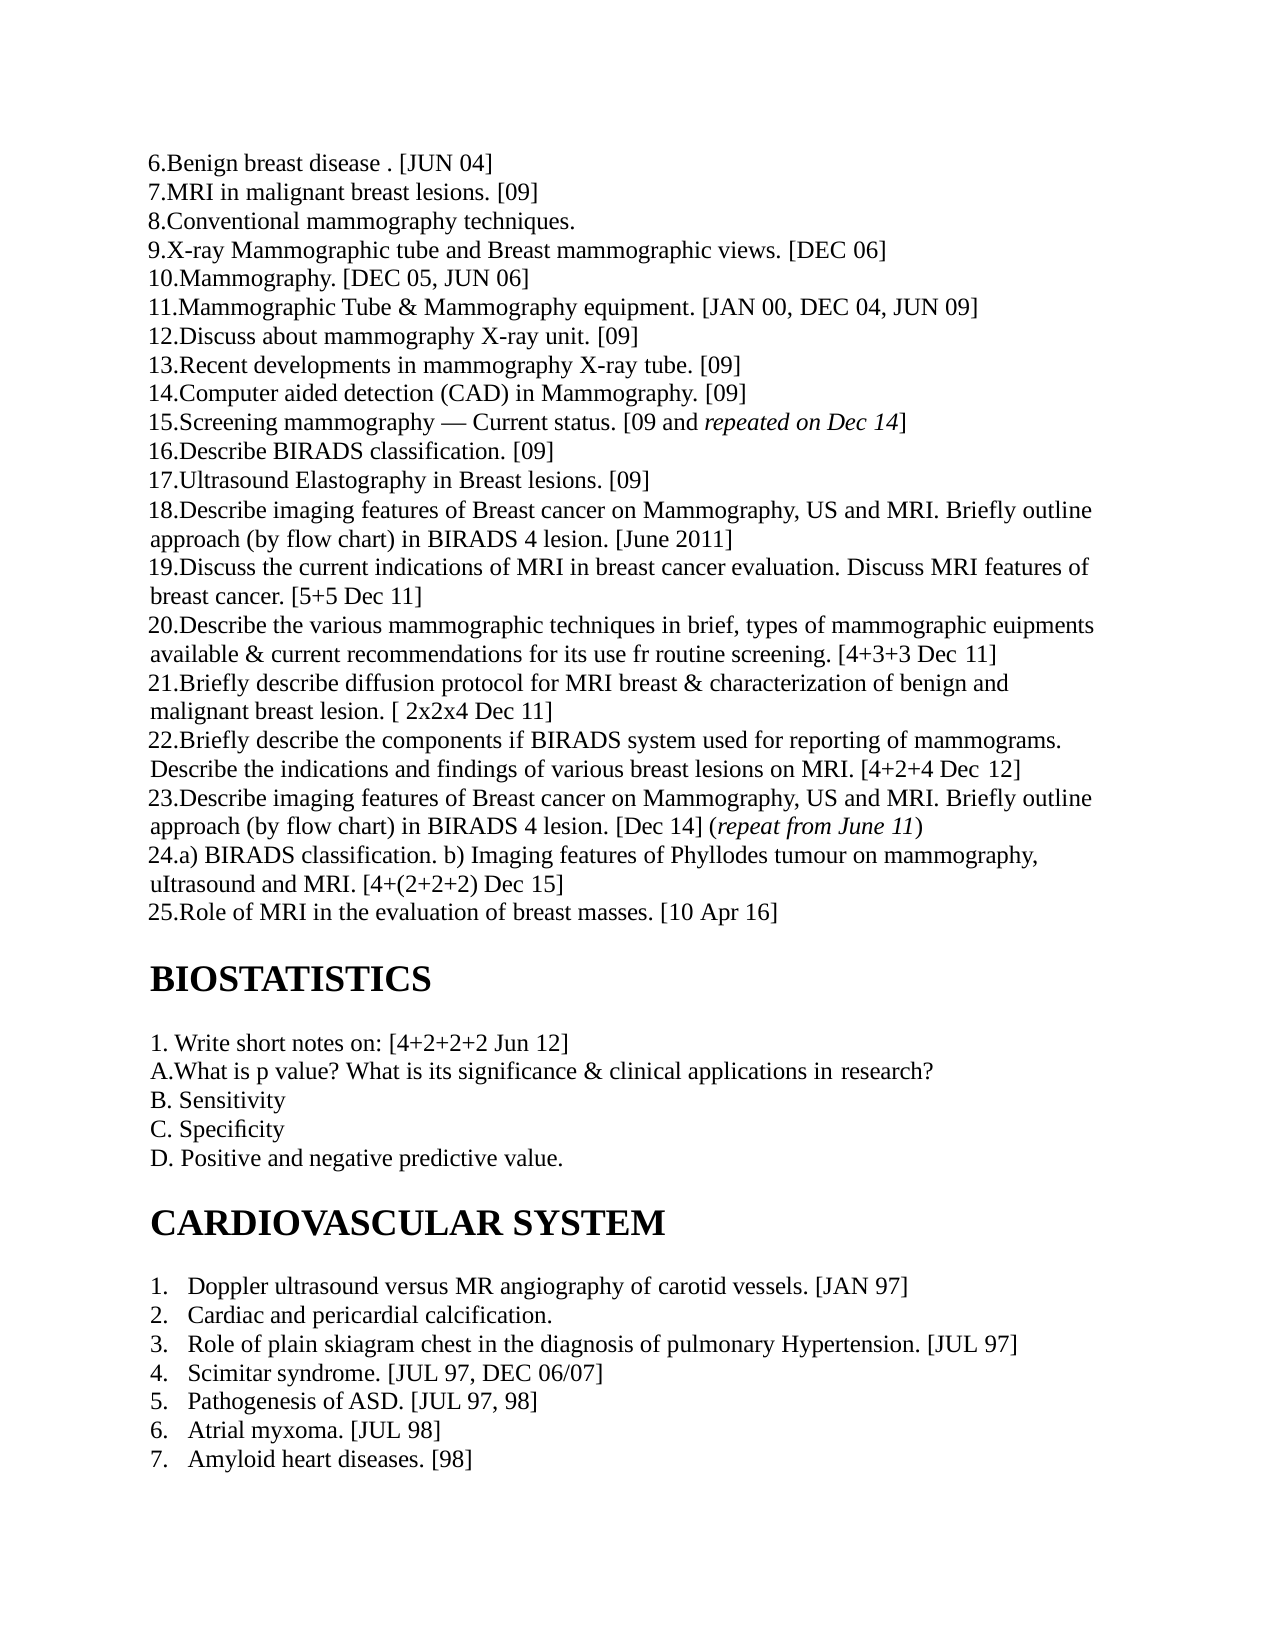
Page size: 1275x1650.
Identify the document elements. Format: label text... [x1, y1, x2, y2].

text_box Doppler ultrasound versus MR angiography of carotid vessels. [JAN 97] Cardiac and pericardial calcification. Role of plain skiagram chest in the diagnosis of pulmonary Hypertension. [JUL 97] Scimitar syndrome. [JUL 97, DEC 06/07] Pathogenesis of ASD. [JUL 97, 98] Atrial myxoma. [JUL 98] Amyloid heart diseases. [98] [147, 1268, 1025, 1473]
text_box Benign breast disease . [JUN 04] MRI in malignant breast lesions. [09] Conventional mammography techniques. X-ray Mammographic tube and Breast mammographic views. [DEC 06] Mammography. [DEC 05, JUN 06] Mammographic Tube & Mammography equipment. [JAN 00, DEC 04, JUN 09] Discuss about mammography X-ray unit. [09] Recent developments in mammography X-ray tube. [09] Computer aided detection (CAD) in Mammography. [09] Screening mammography — Current status. [09 and repeated on Dec 14] Describe BIRADS classification. [09] Ultrasound Elastography in Breast lesions. [09] Describe imaging features of Breast cancer on Mammography, US and MRI. Briefly outline approach (by flow chart) in BIRADS 4 lesion. [June 2011] Discuss the current indications of MRI in breast cancer evaluation. Discuss MRI features of breast cancer. [5+5 Dec 11] Describe the various mammographic techniques in brief, types of mammographic euipments available & current recommendations for its use fr routine screening. [4+3+3 Dec 11] Briefly describe diffusion protocol for MRI breast & characterization of benign and malignant breast lesion. [ 2x2x4 Dec 11] Briefly describe the components if BIRADS system used for reporting of mammograms. Describe the indications and findings of various breast lesions on MRI. [4+2+4 Dec 12] Describe imaging features of Breast cancer on Mammography, US and MRI. Briefly outline approach (by flow chart) in BIRADS 4 lesion. [Dec 14] (repeat from June 11) a) BIRADS classification. b) Imaging features of Phyllodes tumour on mammography, uItrasound and MRI. [4+(2+2+2) Dec 15] Role of MRI in the evaluation of breast masses. [10 Apr 16] BIOSTATISTICS 1. Write short notes on: [4+2+2+2 Jun 12] A.What is p value? What is its significance & clinical applications in research? Sensitivity Speciﬁcity Positive and negative predictive value. [147, 145, 1115, 1172]
text_box CARDIOVASCULAR SYSTEM [147, 1195, 677, 1243]
